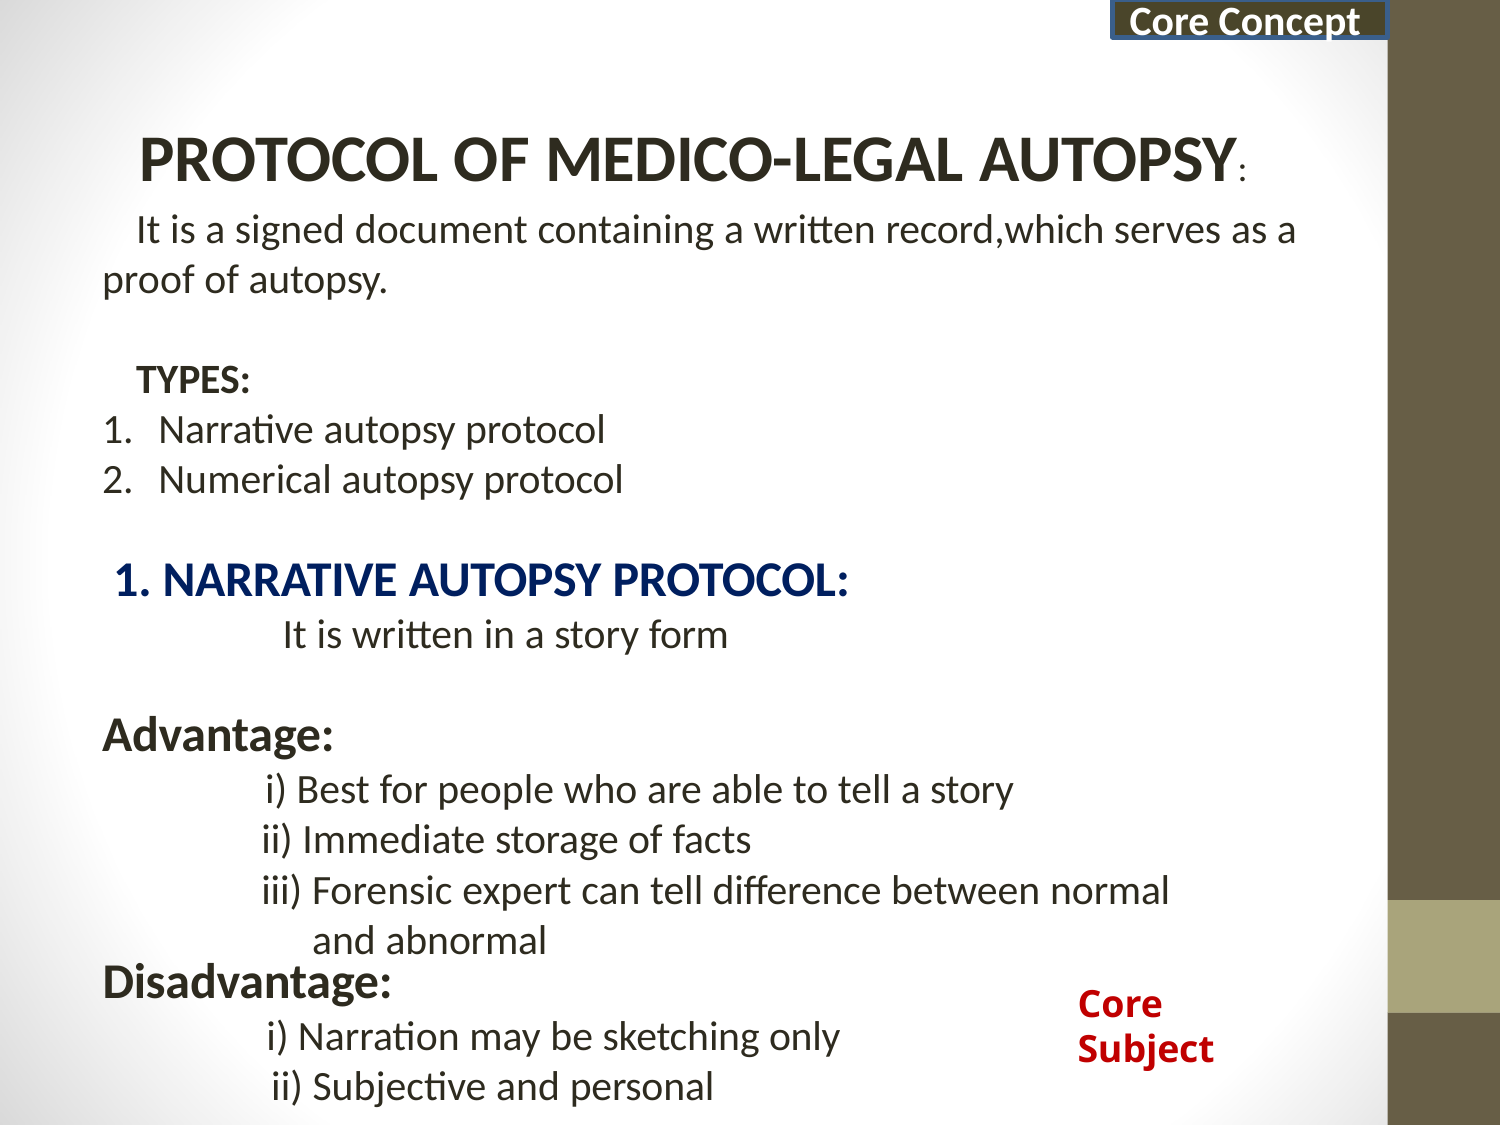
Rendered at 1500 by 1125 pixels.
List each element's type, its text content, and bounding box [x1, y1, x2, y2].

picture [0, 0, 1387, 1125]
text_box Disadvantage: Narration may be sketching only Subjective and personal [100, 946, 846, 1109]
text_box Core Concept [1110, 0, 1390, 40]
text_box It is a signed document containing a written record,which serves as a proof of autopsy. TYPES: Narrative autopsy protocol Numerical autopsy protocol NARRATIVE AUTOPSY PROTOCOL: It is written in a story form Advantage: Best for people who are able to tell a story Immediate storage of facts Forensic expert can tell difference between normal and abnormal [99, 199, 1362, 963]
text_box Core Subject [1075, 978, 1285, 1071]
title PROTOCOL OF MEDICO-LEGAL AUTOPSY: [137, 112, 1255, 199]
